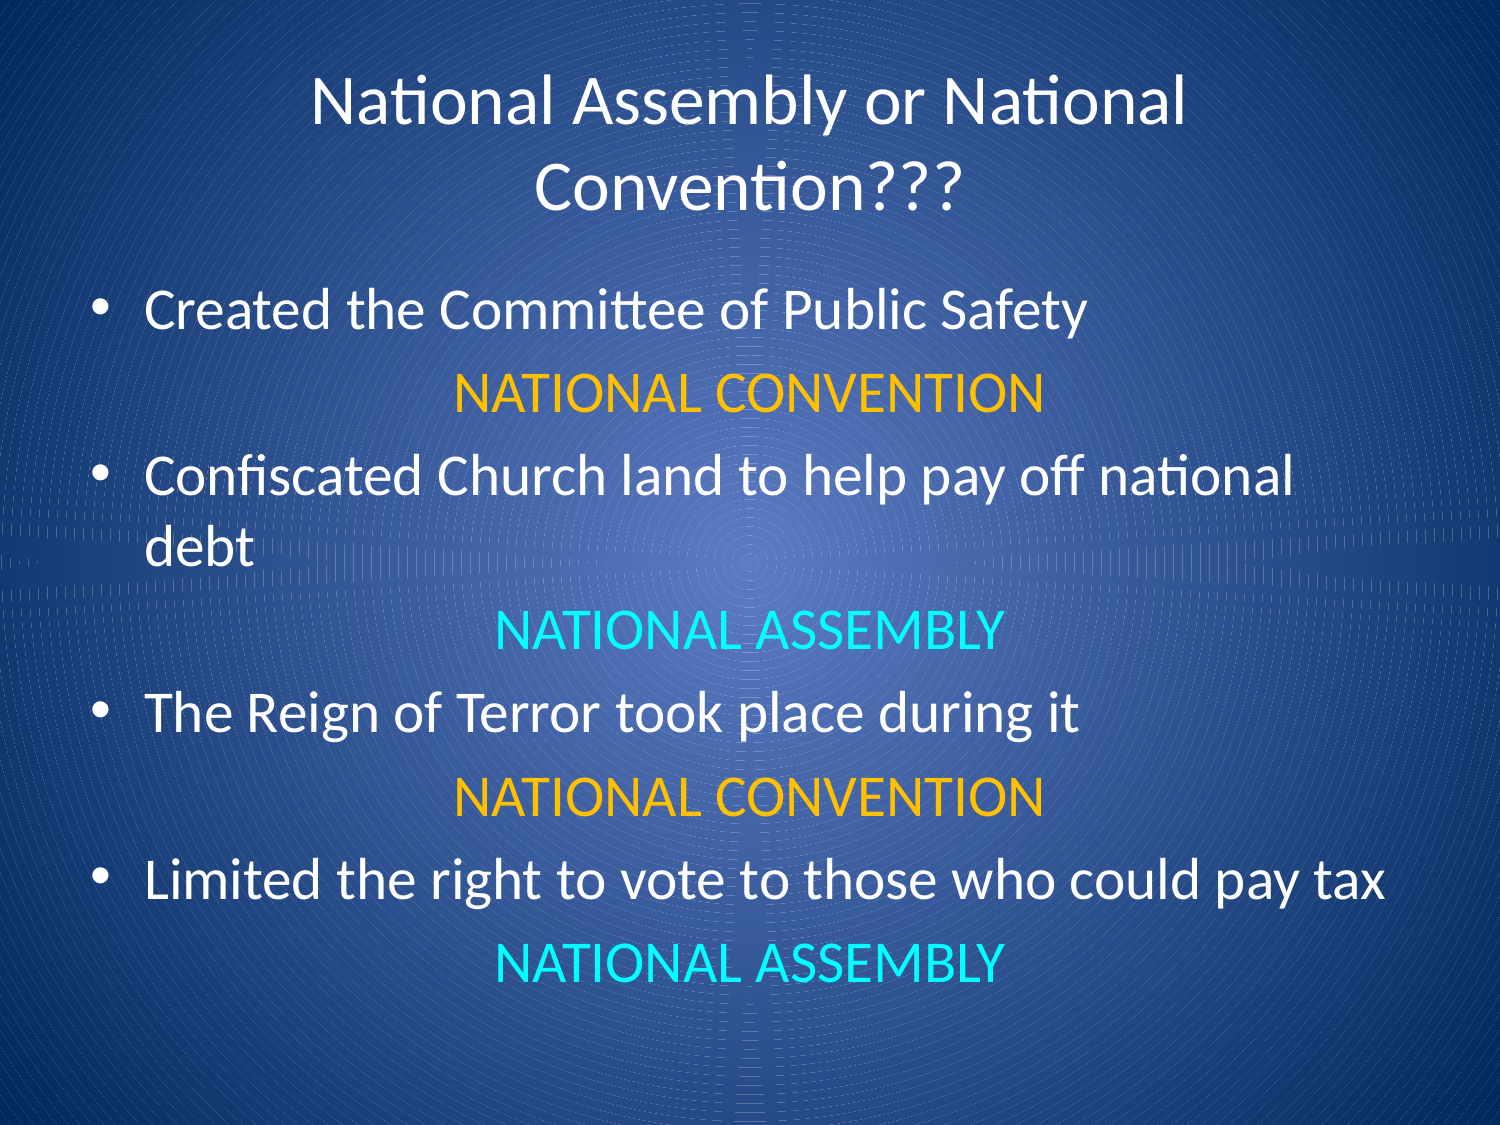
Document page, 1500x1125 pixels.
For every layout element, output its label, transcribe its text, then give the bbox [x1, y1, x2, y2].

list Created the Committee of Public Safety NATIONAL CONVENTION Confiscated Church land to help pay off national debt NATIONAL ASSEMBLY The Reign of Terror took place during it NATIONAL CONVENTION Limited the right to vote to those who could pay tax NATIONAL ASSEMBLY [75, 262, 1425, 1005]
title National Assembly or National Convention??? [75, 45, 1425, 233]
